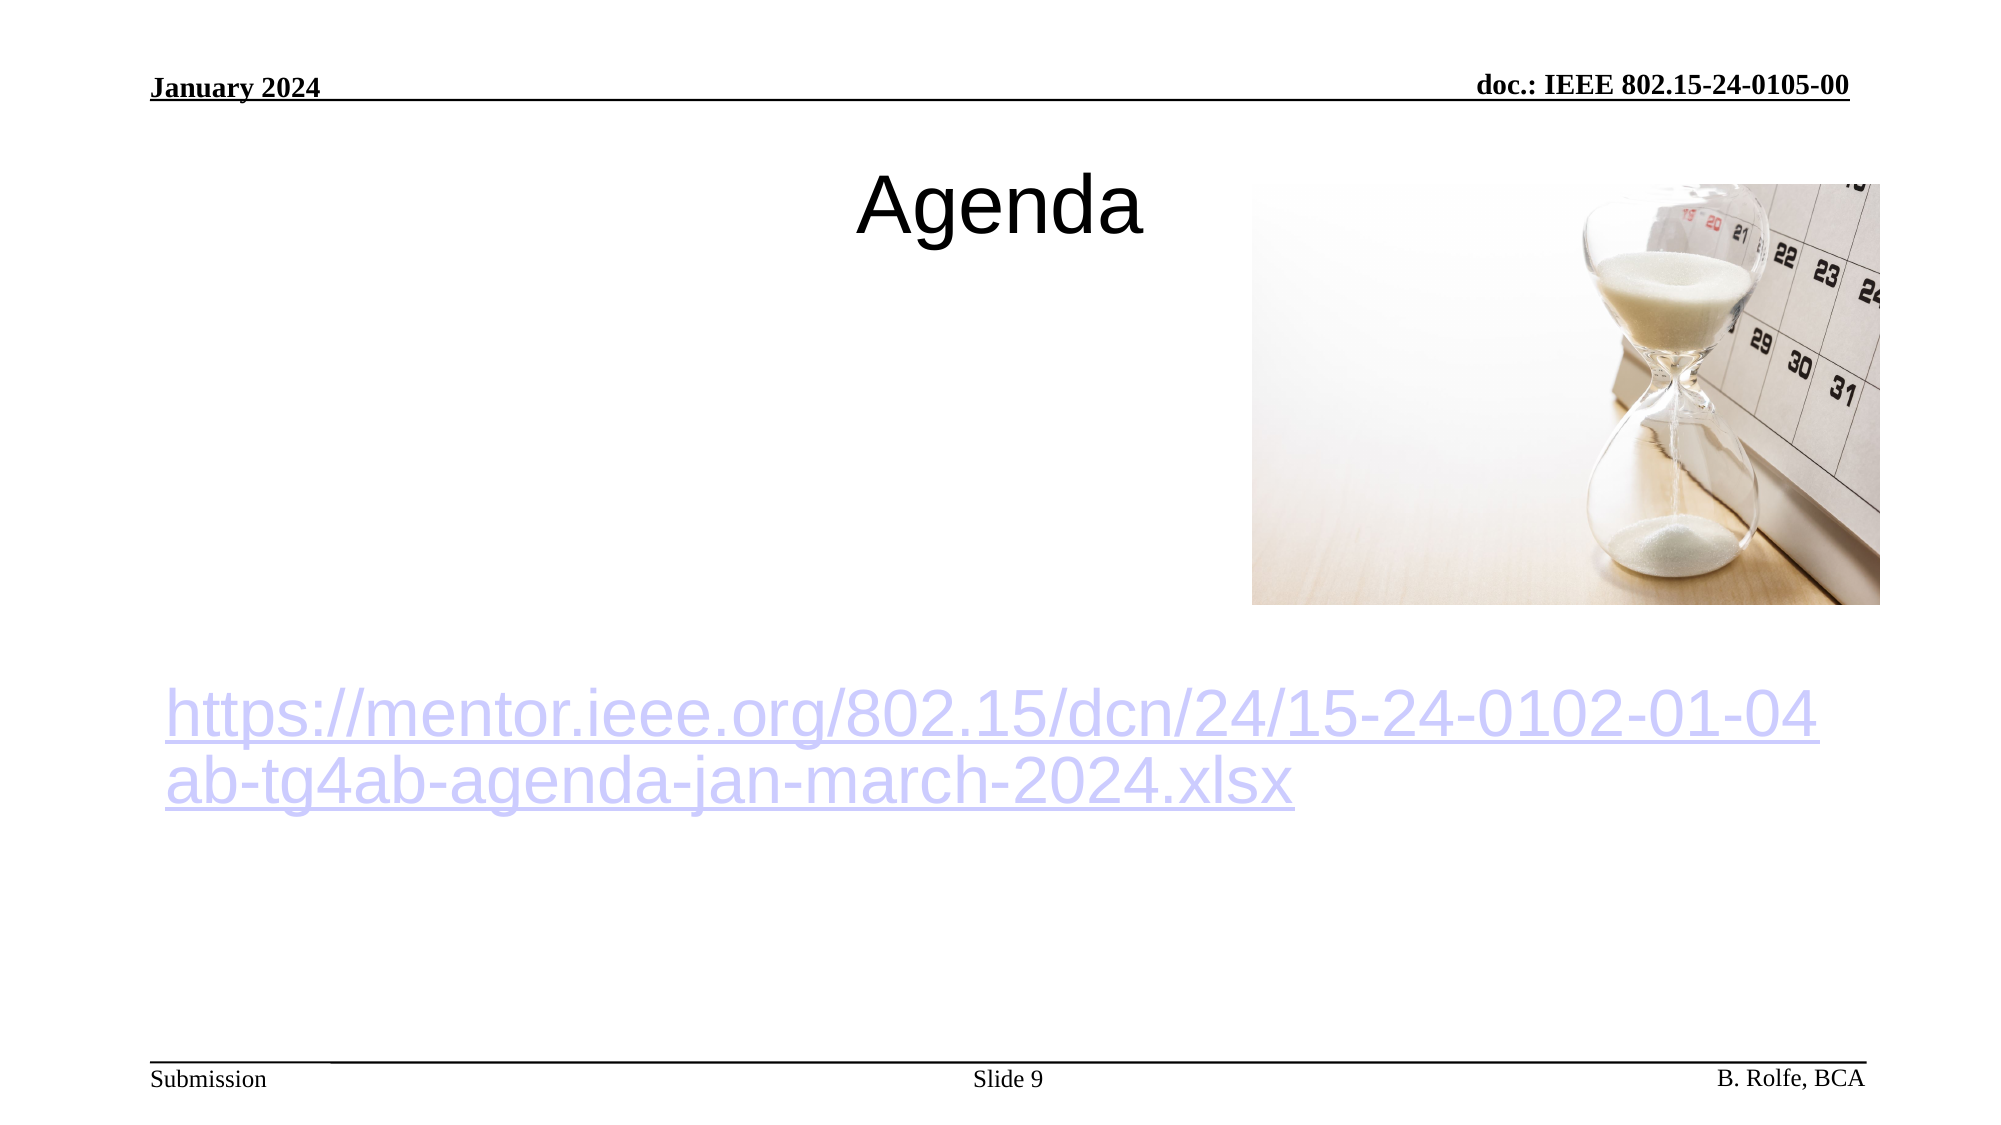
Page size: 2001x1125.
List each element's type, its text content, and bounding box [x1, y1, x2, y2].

slide_number Slide 9 [964, 1062, 1053, 1093]
title Agenda [150, 112, 1850, 288]
list https://mentor.ieee.org/802.15/dcn/24/15-24-0102-01-04ab-tg4ab-agenda-jan-march-2024.xlsx [150, 662, 1850, 1000]
picture [1252, 184, 1880, 605]
